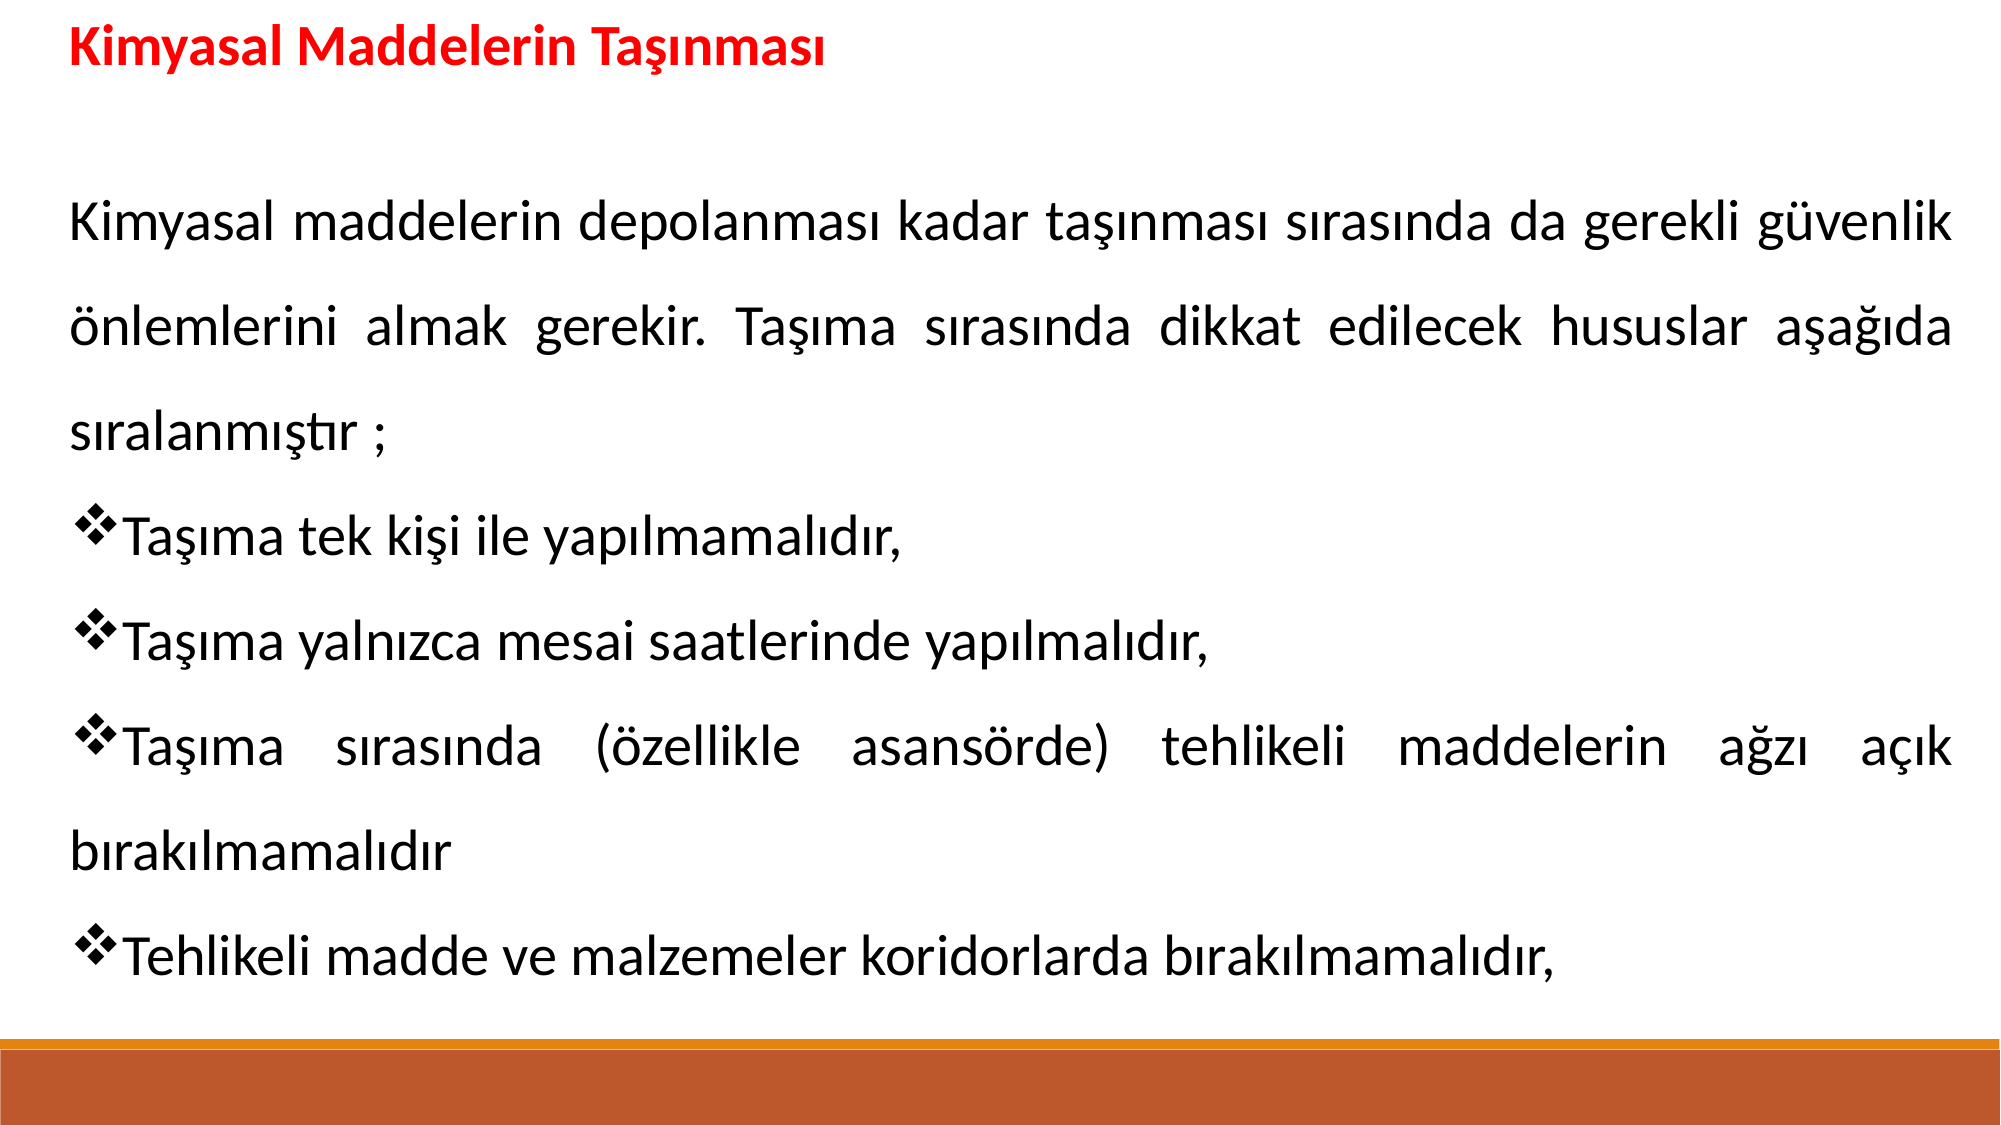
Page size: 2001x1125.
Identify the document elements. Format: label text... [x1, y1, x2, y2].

text_box Kimyasal Maddelerin Taşınması Kimyasal maddelerin depolanması kadar taşınması sırasında da gerekli güvenlik önlemlerini almak gerekir. Taşıma sırasında dikkat edilecek hususlar aşağıda sıralanmıştır ; Taşıma tek kişi ile yapılmamalıdır, Taşıma yalnızca mesai saatlerinde yapılmalıdır, Taşıma sırasında (özellikle asansörde) tehlikeli maddelerin ağzı açık bırakılmamalıdır Tehlikeli madde ve malzemeler koridorlarda bırakılmamalıdır, [54, 0, 1969, 995]
